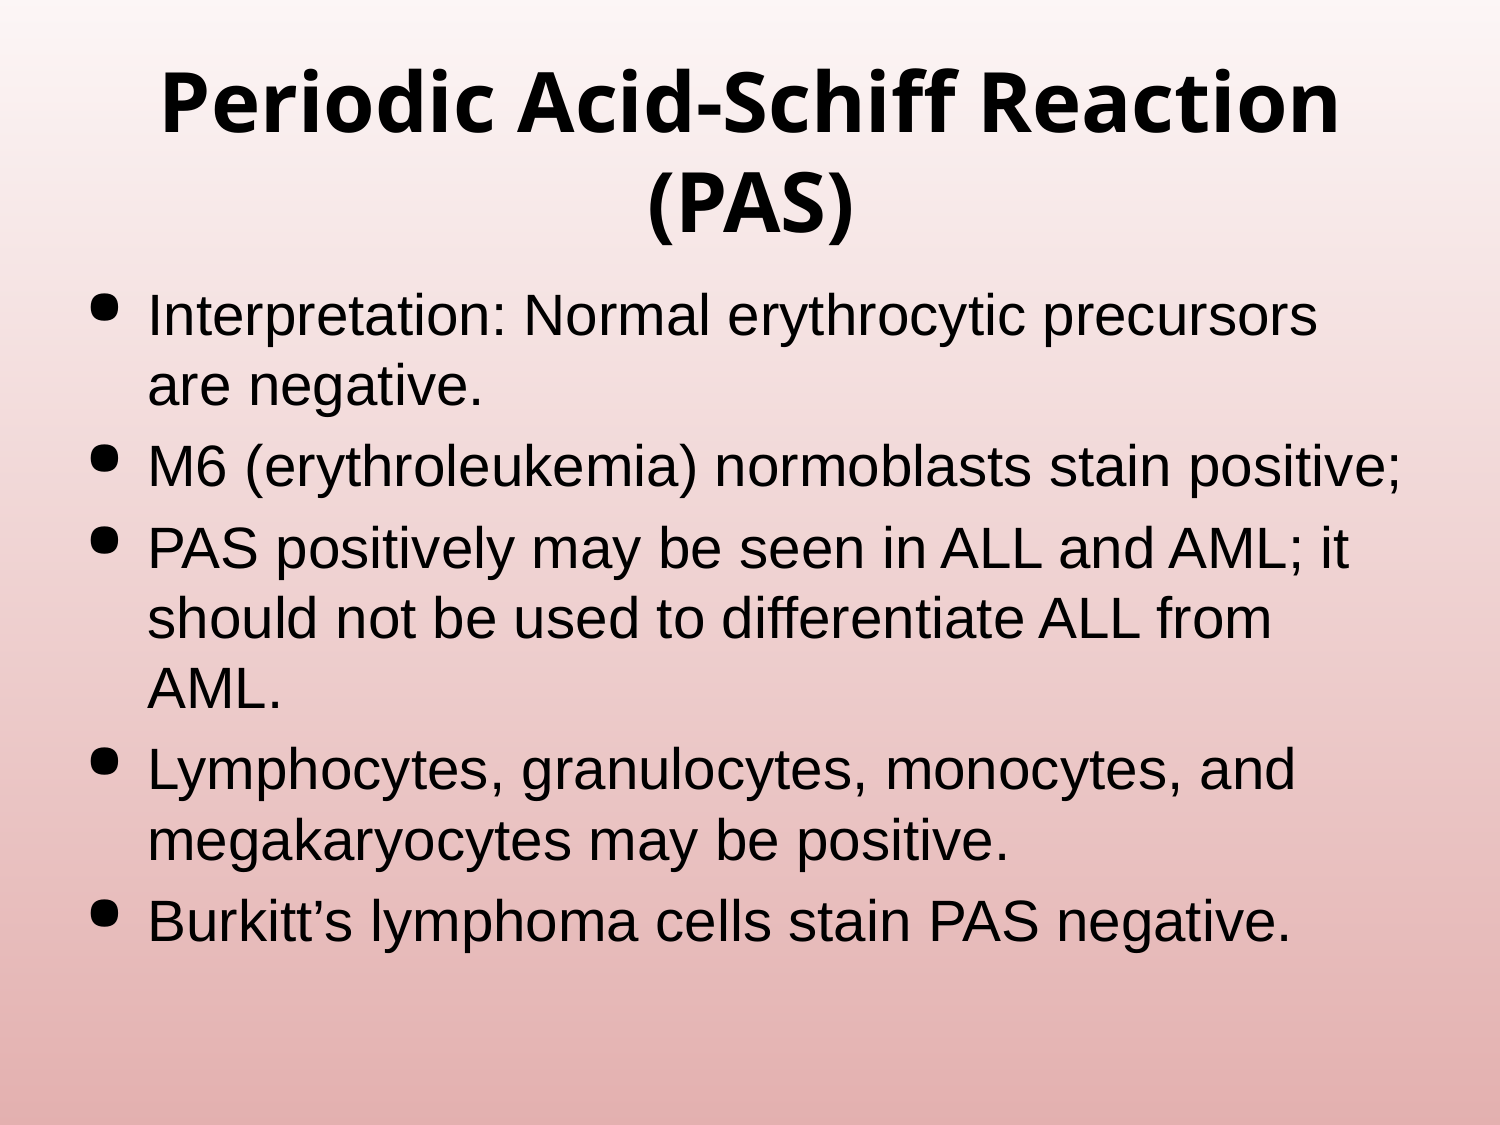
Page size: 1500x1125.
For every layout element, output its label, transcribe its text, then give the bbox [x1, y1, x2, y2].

list Interpretation: Normal erythrocytic precursors are negative. M6 (erythroleukemia) normoblasts stain positive; PAS positively may be seen in ALL and AML; it should not be used to differentiate ALL from AML. Lymphocytes, granulocytes, monocytes, and megakaryocytes may be positive. Burkitt’s lymphoma cells stain PAS negative. [76, 269, 1427, 1000]
title Periodic Acid-Schiff Reaction (PAS) [76, 55, 1427, 243]
